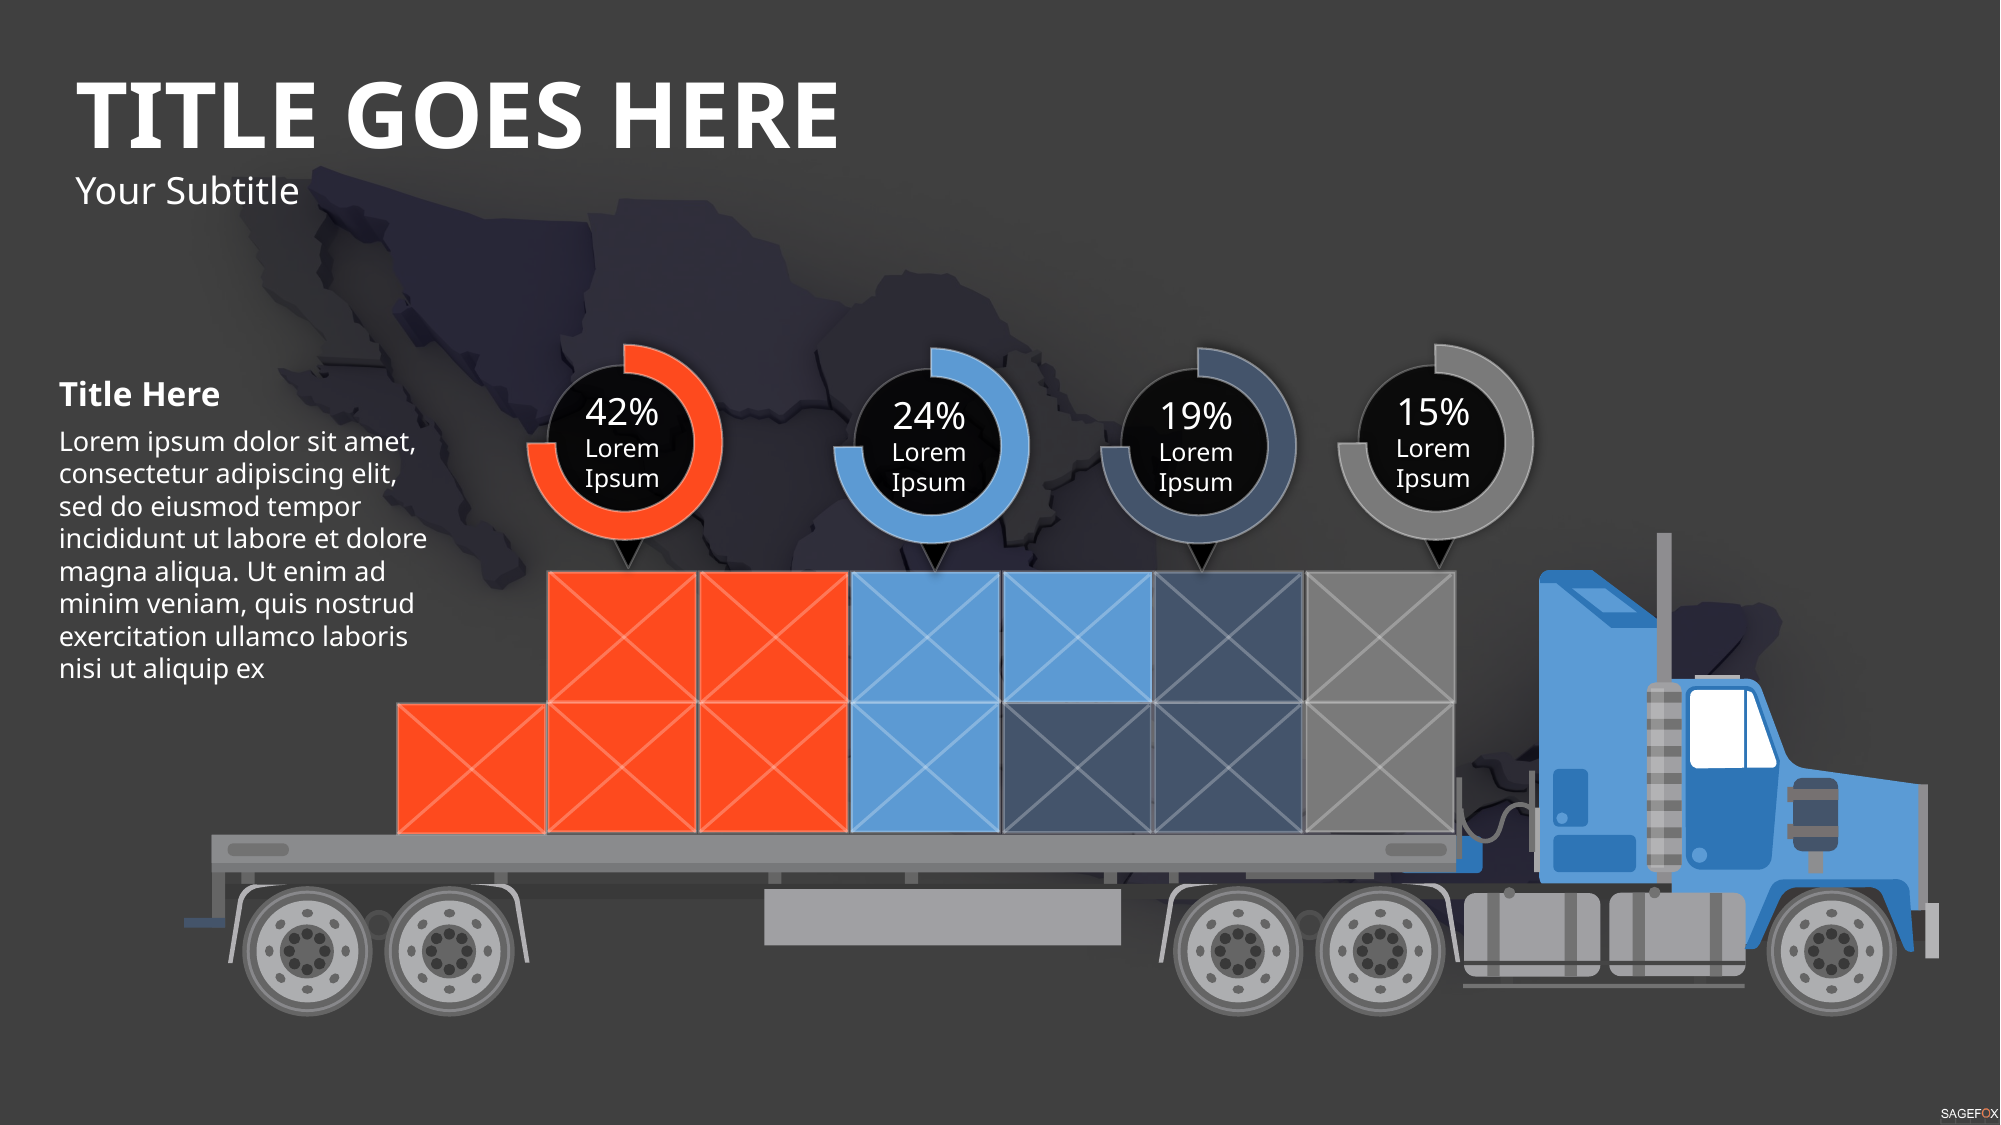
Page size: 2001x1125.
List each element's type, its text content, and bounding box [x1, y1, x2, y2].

text_box [1337, 343, 1535, 532]
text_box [43, 366, 456, 662]
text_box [1305, 572, 1456, 833]
text_box [1100, 347, 1298, 532]
picture [0, 0, 2001, 1125]
text_box TITLE GOES HERE Your Subtitle [60, 49, 1036, 220]
text_box [526, 343, 724, 532]
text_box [851, 571, 1152, 833]
text_box 24% Lorem Ipsum [853, 368, 995, 507]
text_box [397, 571, 850, 835]
text_box 42% Lorem Ipsum [546, 364, 690, 503]
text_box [184, 532, 1939, 1017]
text_box [833, 347, 1031, 532]
text_box 15% Lorem Ipsum [1357, 364, 1501, 503]
text_box 19% Lorem Ipsum [1120, 368, 1263, 507]
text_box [1152, 572, 1303, 833]
